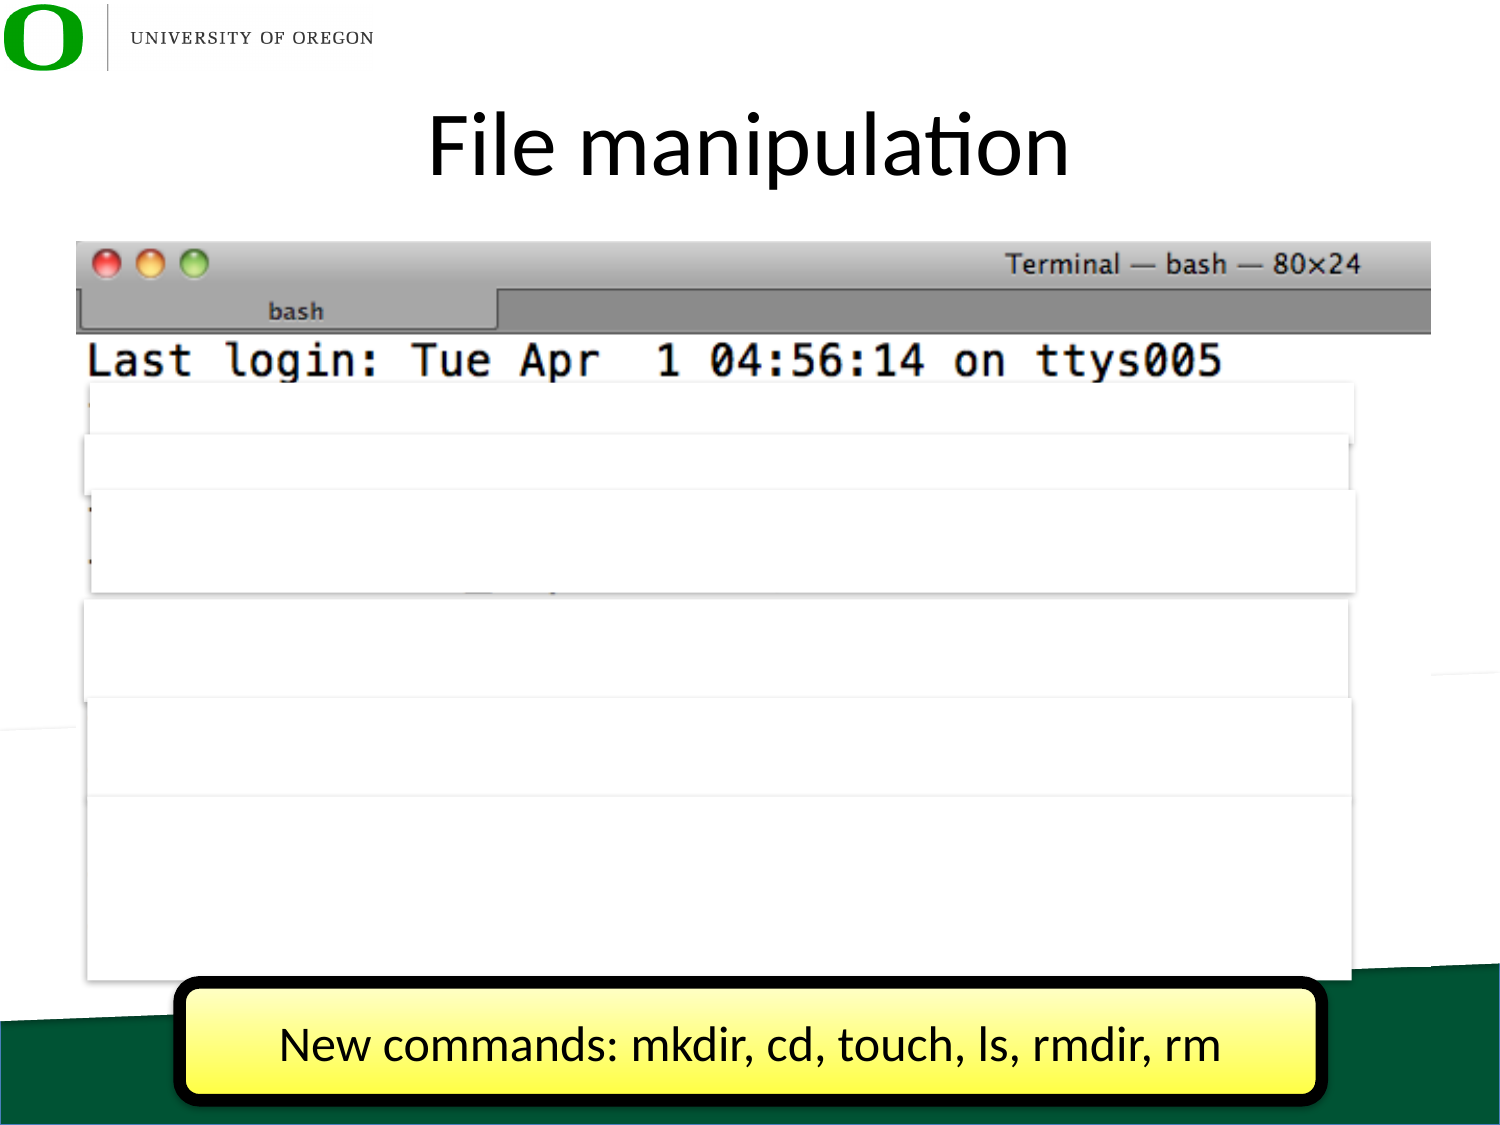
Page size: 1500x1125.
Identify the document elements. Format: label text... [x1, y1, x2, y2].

text_box [87, 974, 1352, 981]
title File manipulation [75, 45, 1425, 233]
text_box New commands: mkdir, cd, touch, ls, rmdir, rm [178, 981, 1323, 1102]
picture [4, 4, 373, 71]
picture [76, 241, 1431, 967]
